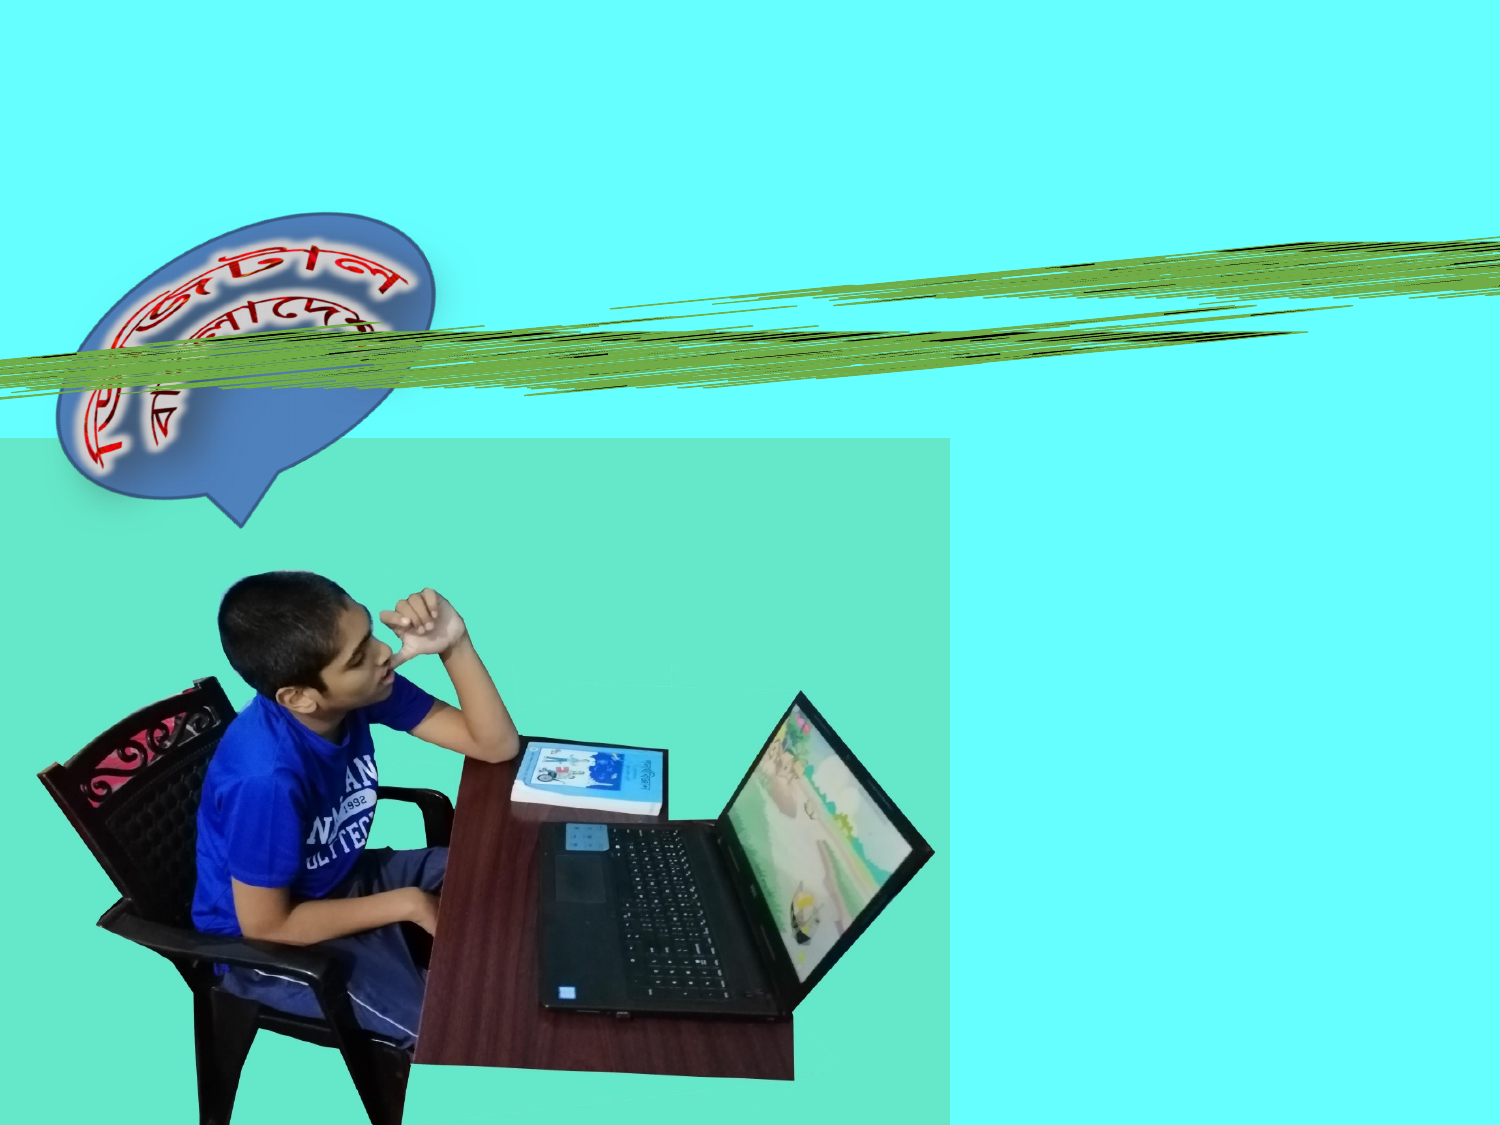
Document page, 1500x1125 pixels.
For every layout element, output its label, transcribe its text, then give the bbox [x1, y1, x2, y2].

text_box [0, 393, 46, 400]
text_box “শতভাগ অনলাইন শিক্ষা কার্যক্রম বাস্তবায়ন হলে, সকল স্তরের শিক্ষার্থীর ফেলের হার শূন্যের কোটায় যাবে চলে” [609, 236, 1500, 310]
picture [0, 152, 950, 1125]
picture [489, 388, 497, 393]
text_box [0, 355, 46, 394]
text_box “শতভাগ অনলাইন শিক্ষা কার্যক্রম বাস্তবায়ন হলে, সকল স্তরের শিক্ষার্থীর ফেলের হার শূন্যের কোটায় যাবে চলে” [465, 304, 1354, 397]
